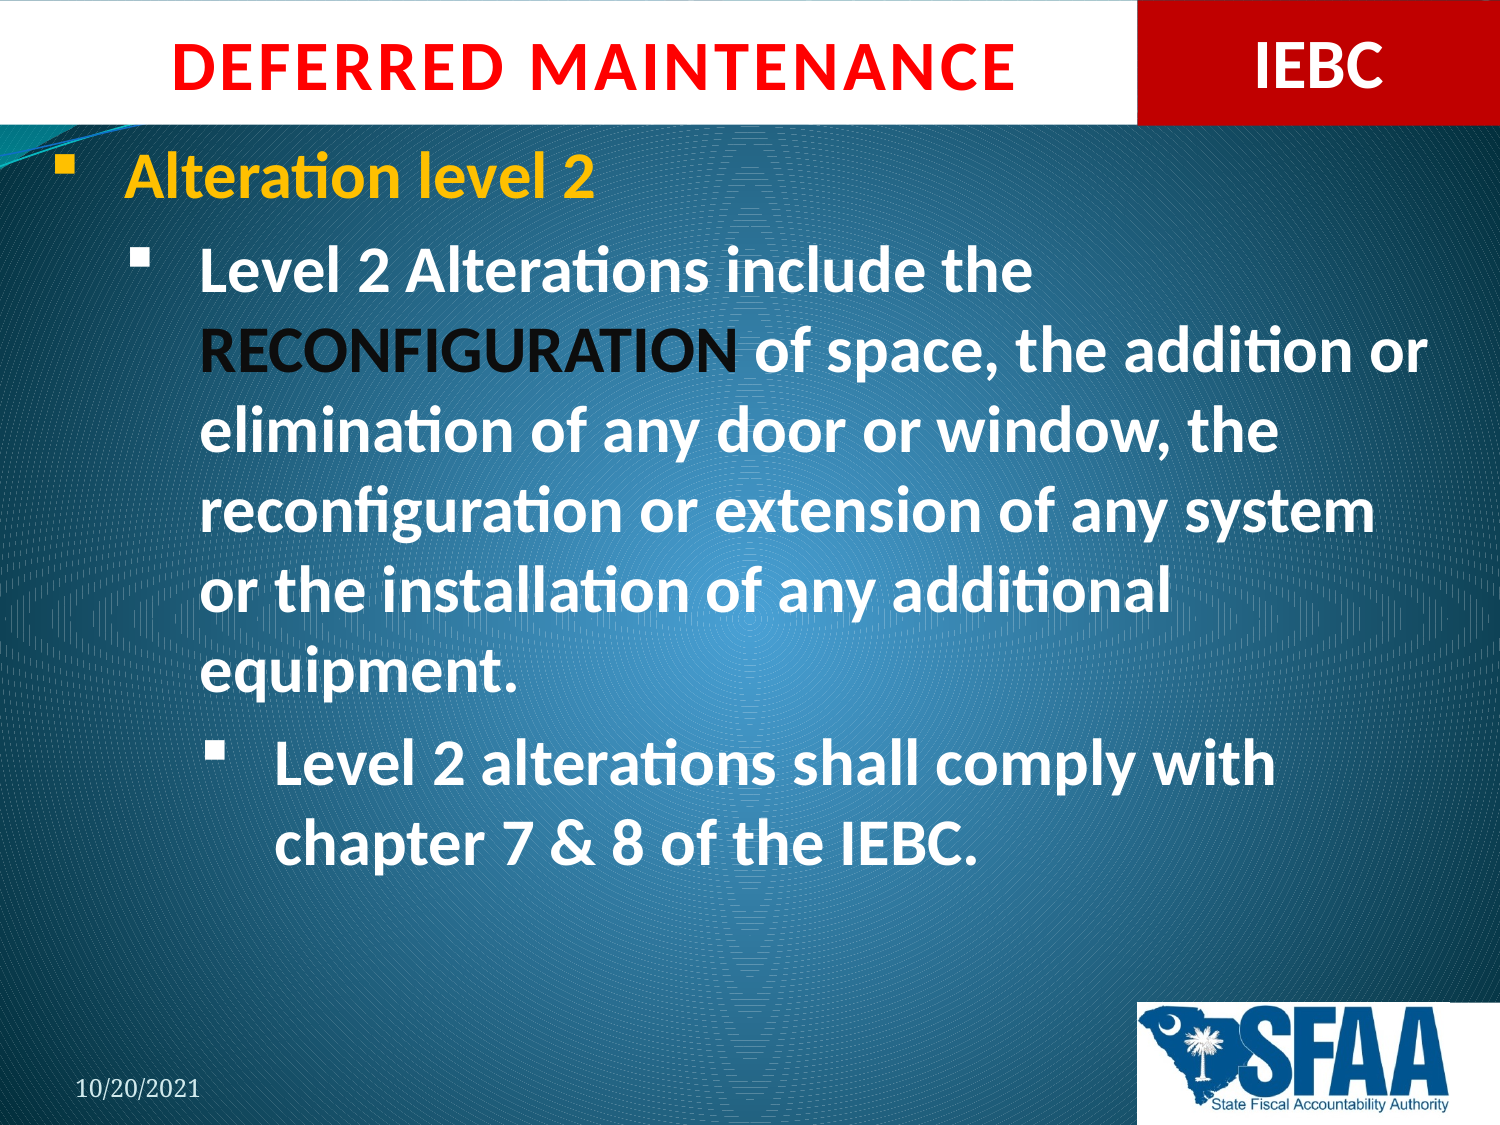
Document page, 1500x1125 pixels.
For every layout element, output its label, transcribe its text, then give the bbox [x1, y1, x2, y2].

picture [1137, 1073, 1449, 1125]
text_box Alteration level 2 Level 2 Alterations include the RECONFIGURATION of space, the addition or elimination of any door or window, the reconfiguration or extension of any system or the installation of any additional equipment. Level 2 alterations shall comply with chapter 7 & 8 of the IEBC. [34, 124, 1463, 1073]
